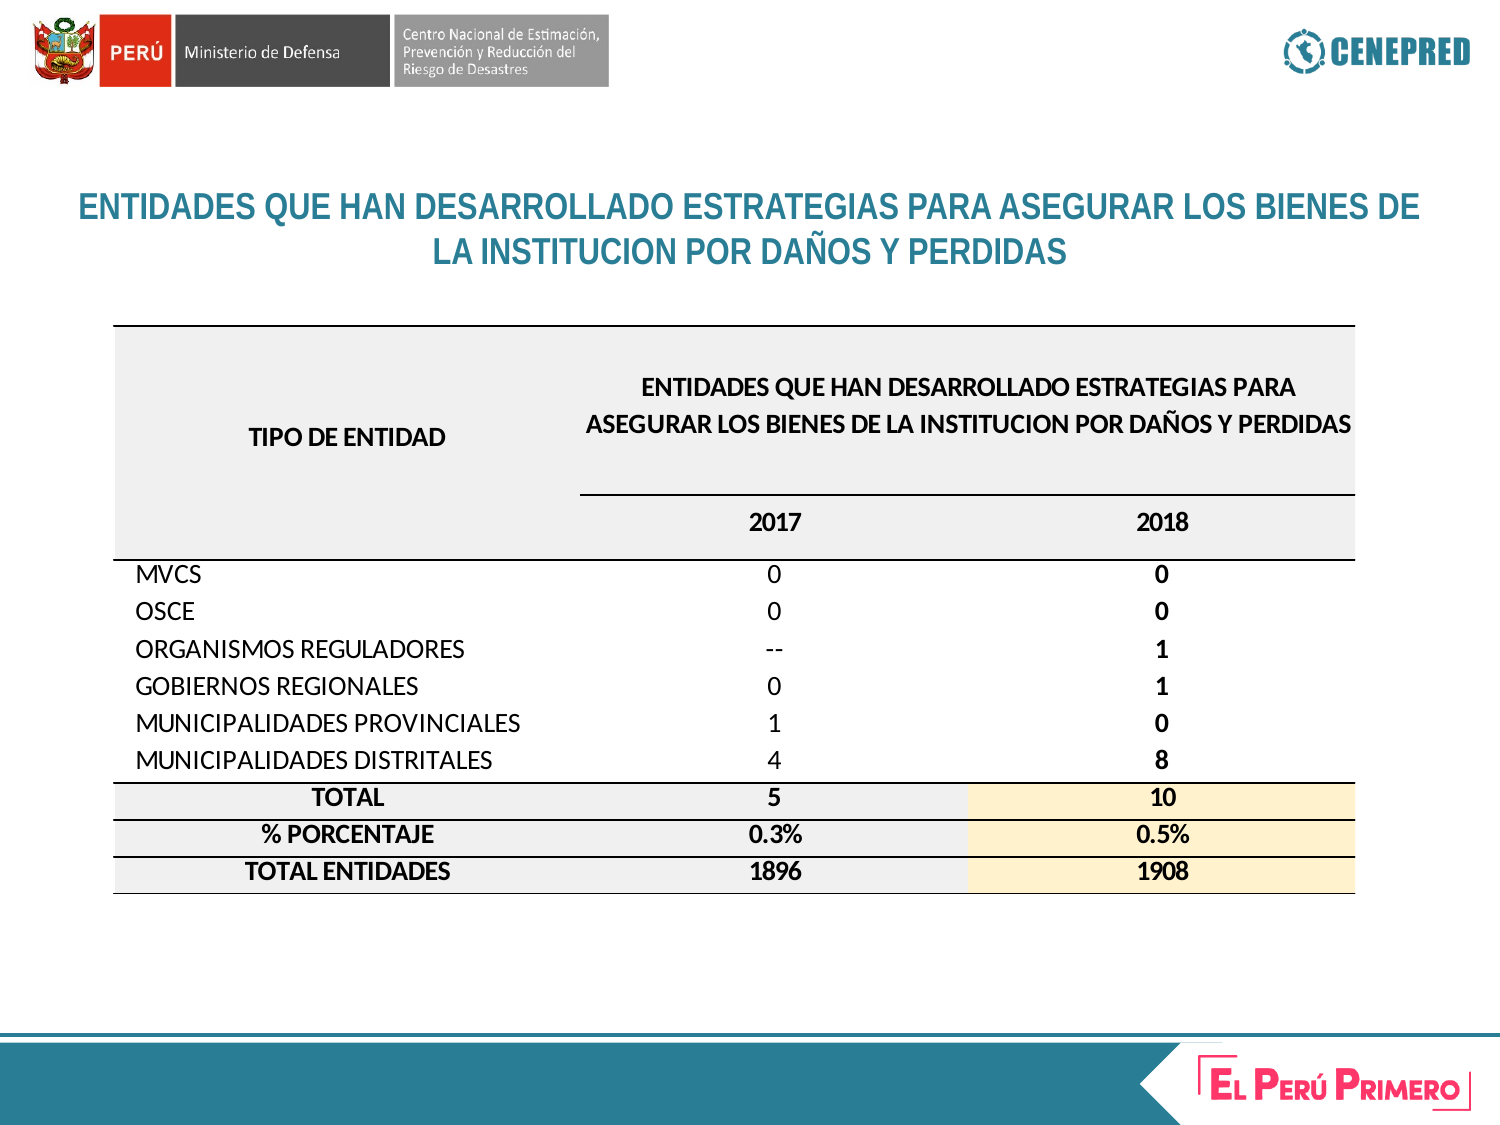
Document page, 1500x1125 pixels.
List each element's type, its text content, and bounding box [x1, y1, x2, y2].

picture [29, 14, 609, 87]
picture [113, 325, 1357, 896]
text_box ENTIDADES QUE HAN DESARROLLADO ESTRATEGIAS PARA ASEGURAR LOS BIENES DE LA INSTITUCION POR DAÑOS Y PERDIDAS [51, 175, 1449, 280]
picture [1198, 1055, 1471, 1111]
picture [1283, 28, 1470, 74]
